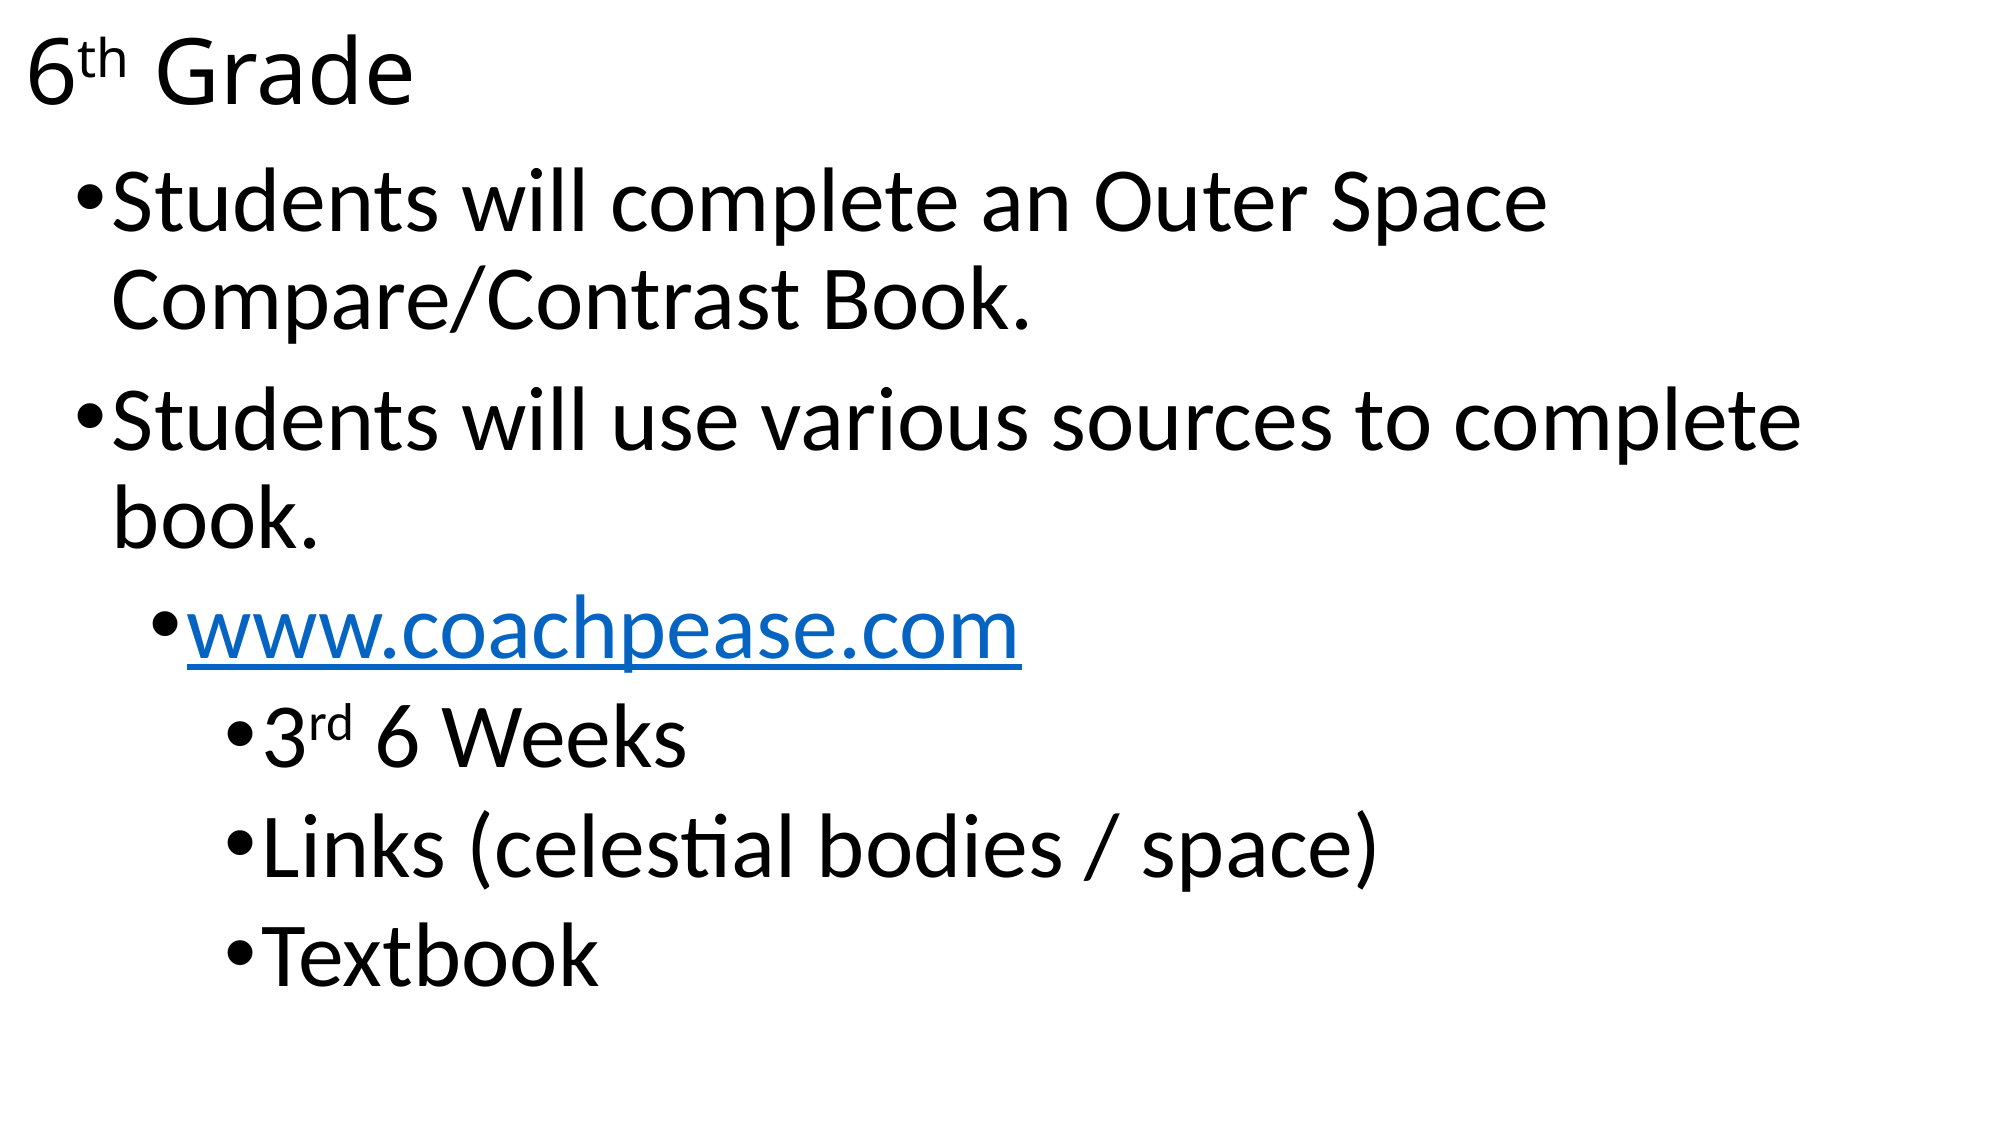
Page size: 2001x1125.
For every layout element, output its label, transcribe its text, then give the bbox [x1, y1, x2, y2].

title 6th Grade [10, 0, 1736, 184]
list Students will complete an Outer Space Compare/Contrast Book. Students will use various sources to complete book. www.coachpease.com 3rd 6 Weeks Links (celestial bodies / space) Textbook [59, 144, 1966, 1086]
